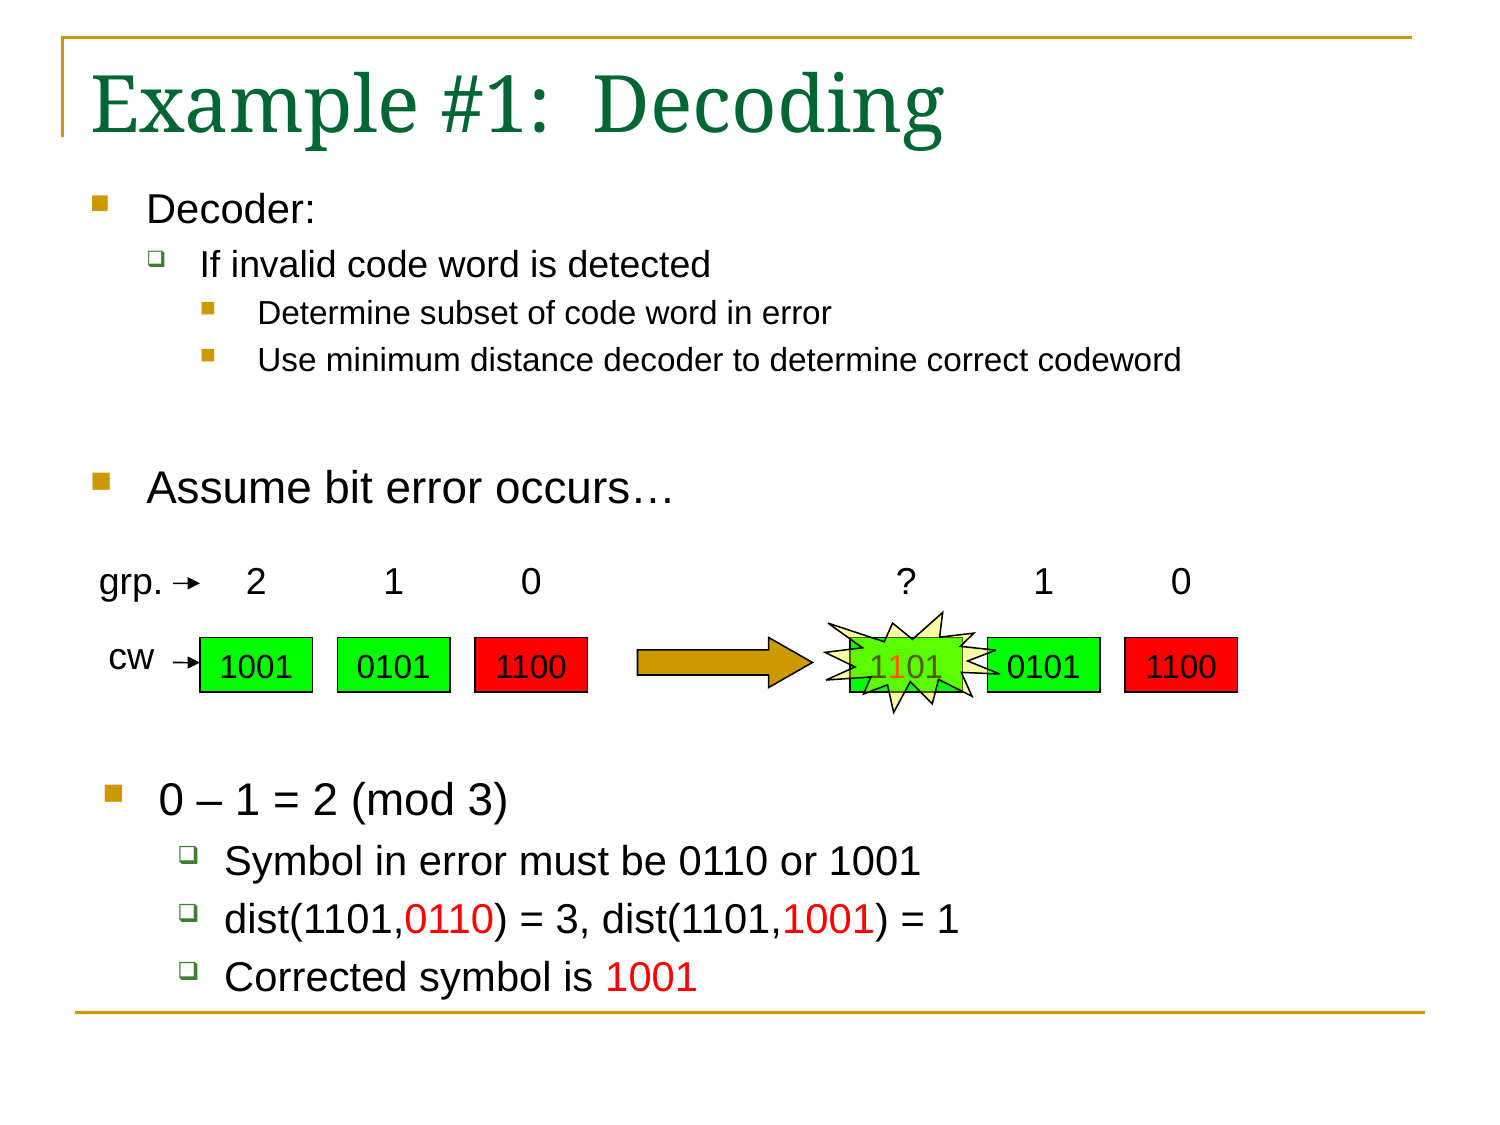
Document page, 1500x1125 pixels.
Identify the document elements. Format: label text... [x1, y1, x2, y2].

list Assume bit error occurs… [75, 450, 1425, 538]
title Example #1: Decoding [75, 45, 1425, 150]
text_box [62, 549, 1238, 713]
text_box 0 – 1 = 2 (mod 3) Symbol in error must be 0110 or 1001 dist(1101,0110) = 3, dist(1101,1001) = 1 Corrected symbol is 1001 [87, 762, 1438, 1025]
text_box Decoder: If invalid code word is detected Determine subset of code word in error Use minimum distance decoder to determine correct codeword [74, 174, 1425, 413]
